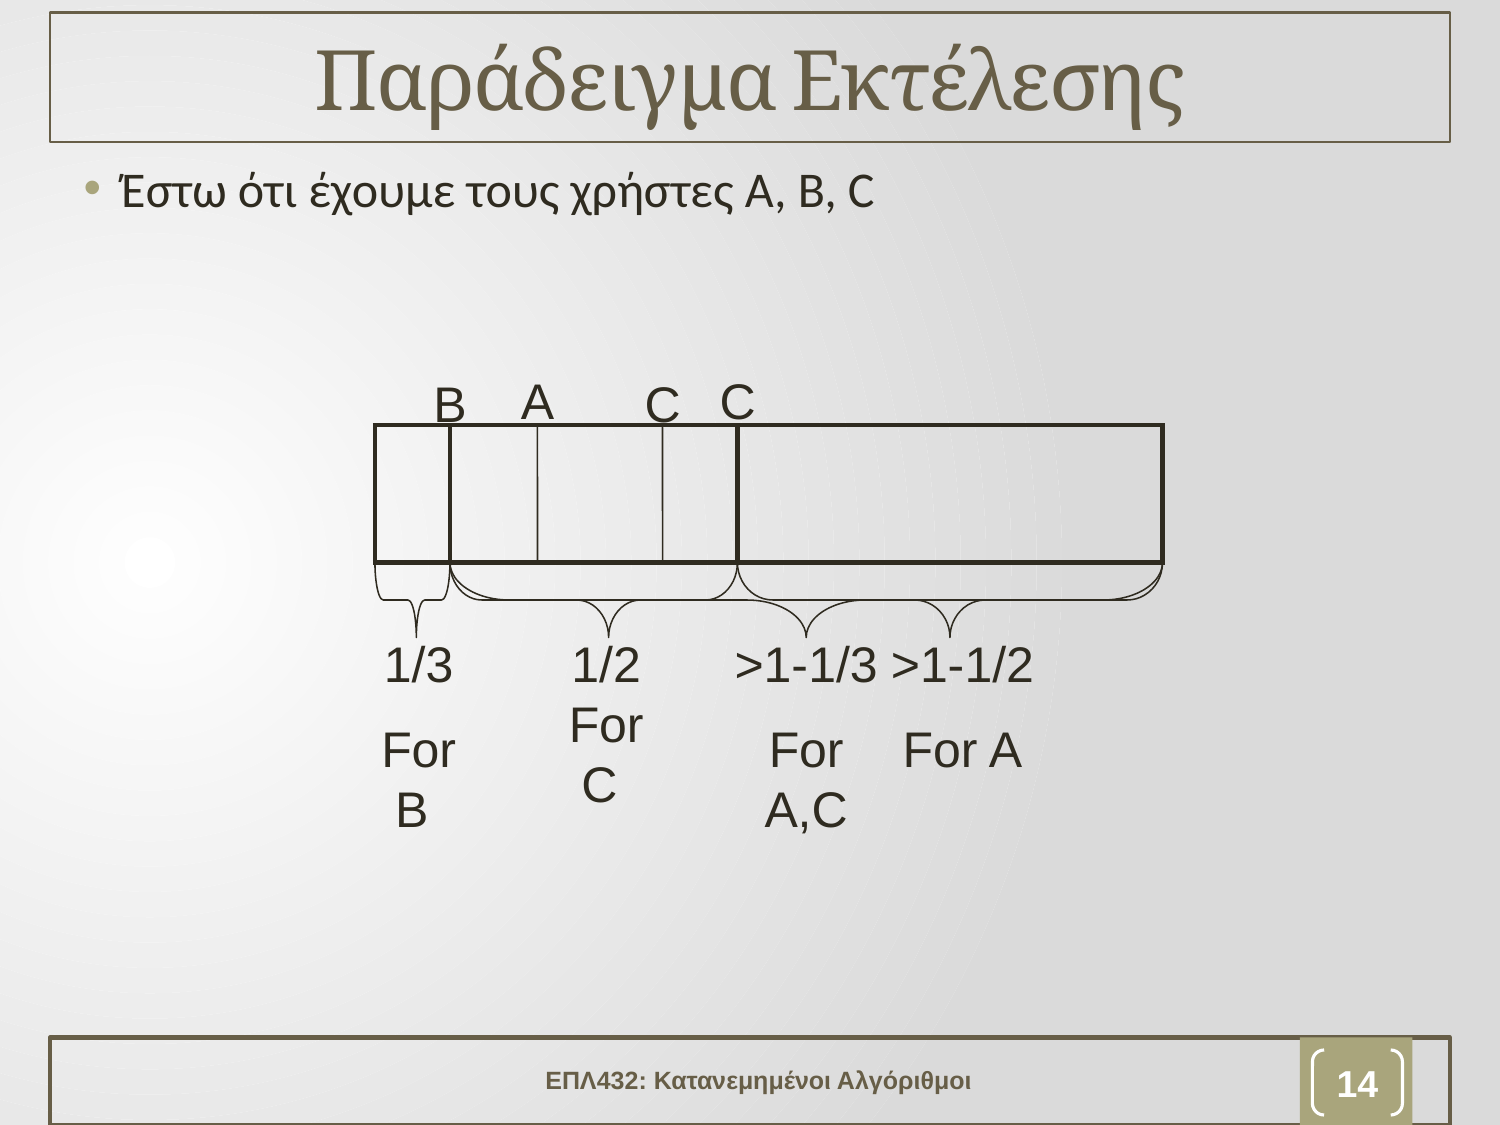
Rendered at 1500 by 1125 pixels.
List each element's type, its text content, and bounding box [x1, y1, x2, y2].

table_header [538, 427, 662, 560]
text_box 1/2 For C [537, 624, 675, 820]
list Έστω ότι έχουμε τους χρήστες A, B, C [50, 149, 1450, 1038]
text_box >1-1/2 For A [849, 624, 1075, 785]
text_box [449, 562, 737, 624]
footer ΕΠΛ432: Κατανεμημένοι Αλγόριθμοι [437, 1050, 1088, 1110]
table_header [738, 427, 1160, 560]
text_box [374, 562, 450, 624]
table_header [663, 438, 737, 560]
text_box [737, 562, 1163, 624]
slide_number 13 [1310, 1048, 1405, 1117]
text_box [706, 569, 853, 624]
title Παράδειγμα Εκτέλεσης [49, 11, 1451, 143]
text_box C [687, 362, 788, 438]
table_header [377, 427, 448, 560]
table_header [452, 438, 537, 560]
text_box C [612, 364, 713, 440]
text_box B [399, 364, 500, 440]
text_box 1/3 For B [349, 624, 488, 845]
text_box >1-1/3 For A,C [712, 624, 900, 845]
text_box A [487, 362, 588, 438]
